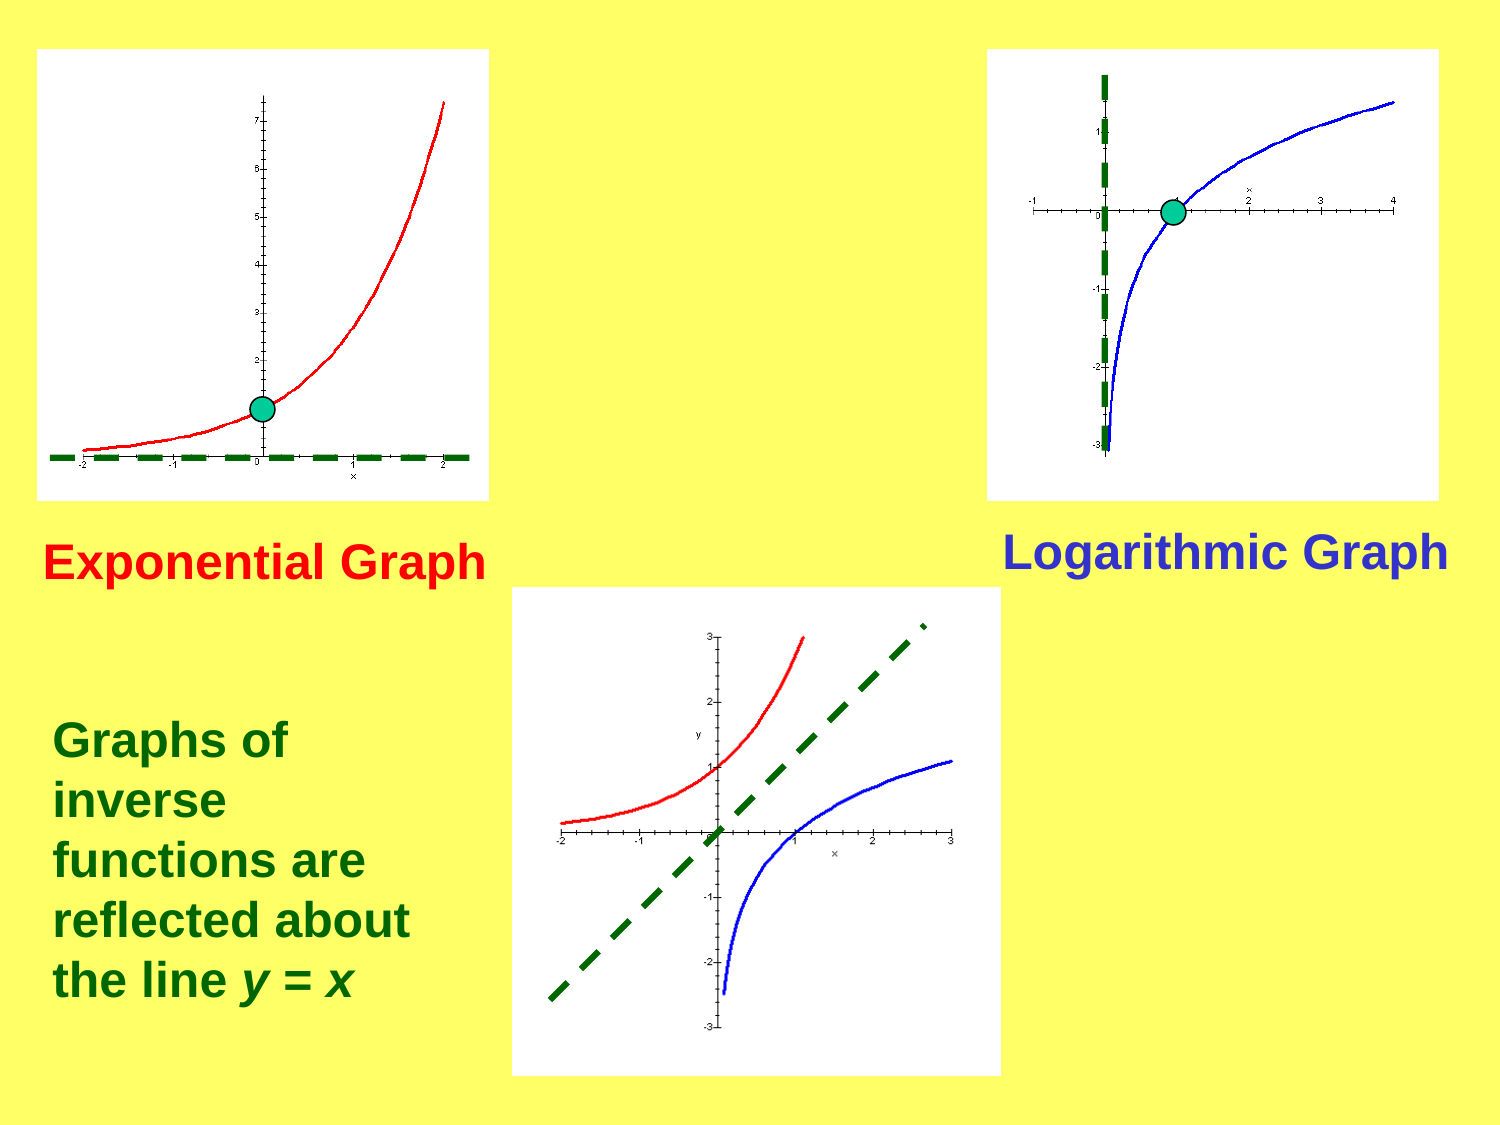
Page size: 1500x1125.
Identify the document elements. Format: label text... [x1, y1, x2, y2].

text_box Graphs of inverse functions are reflected about the line y = x [37, 699, 450, 1015]
text_box Logarithmic Graph [987, 512, 1500, 588]
picture [37, 49, 489, 501]
text_box Exponential Graph [27, 522, 516, 598]
picture [512, 587, 1001, 1076]
picture [987, 49, 1439, 501]
